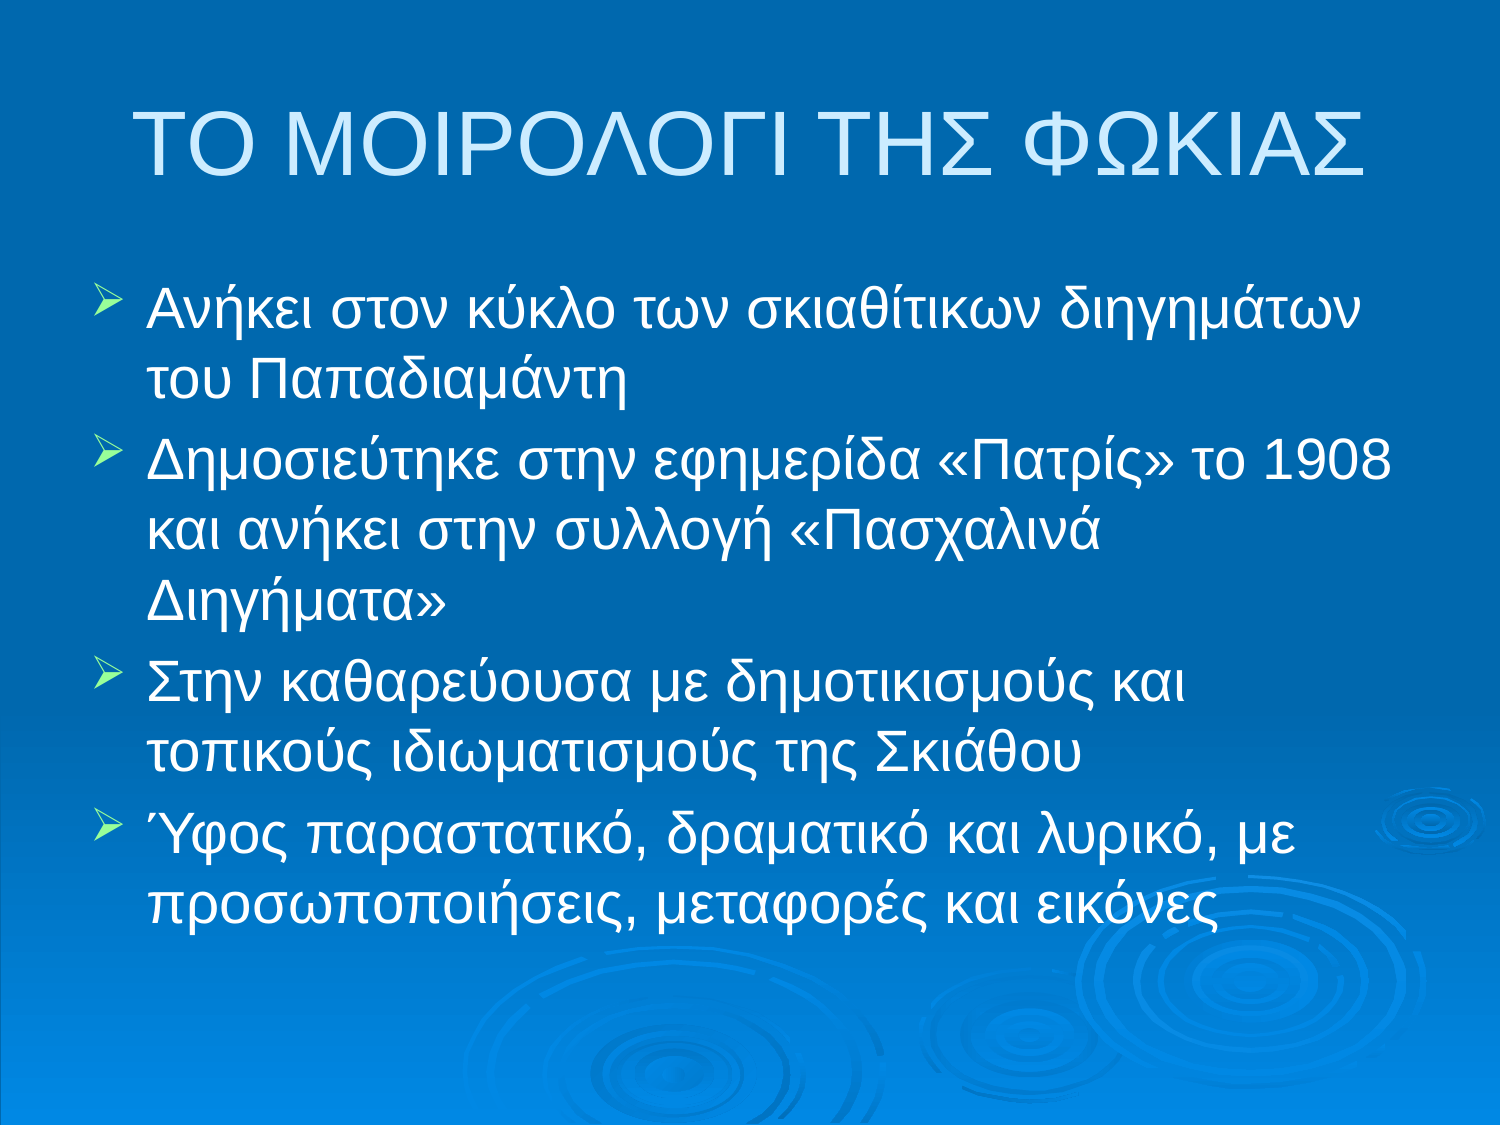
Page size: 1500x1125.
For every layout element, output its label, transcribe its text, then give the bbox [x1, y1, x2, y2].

title ΤΟ ΜΟΙΡΟΛΟΓΙ ΤΗΣ ΦΩΚΙΑΣ [74, 45, 1426, 233]
list Ανήκει στον κύκλο των σκιαθίτικων διηγημάτων του Παπαδιαμάντη Δημοσιεύτηκε στην εφημερίδα «Πατρίς» το 1908 και ανήκει στην συλλογή «Πασχαλινά Διηγήματα» Στην καθαρεύουσα με δημοτικισμούς και τοπικούς ιδιωματισμούς της Σκιάθου Ύφος παραστατικό, δραματικό και λυρικό, με προσωποποιήσεις, μεταφορές και εικόνες [74, 262, 1426, 1006]
